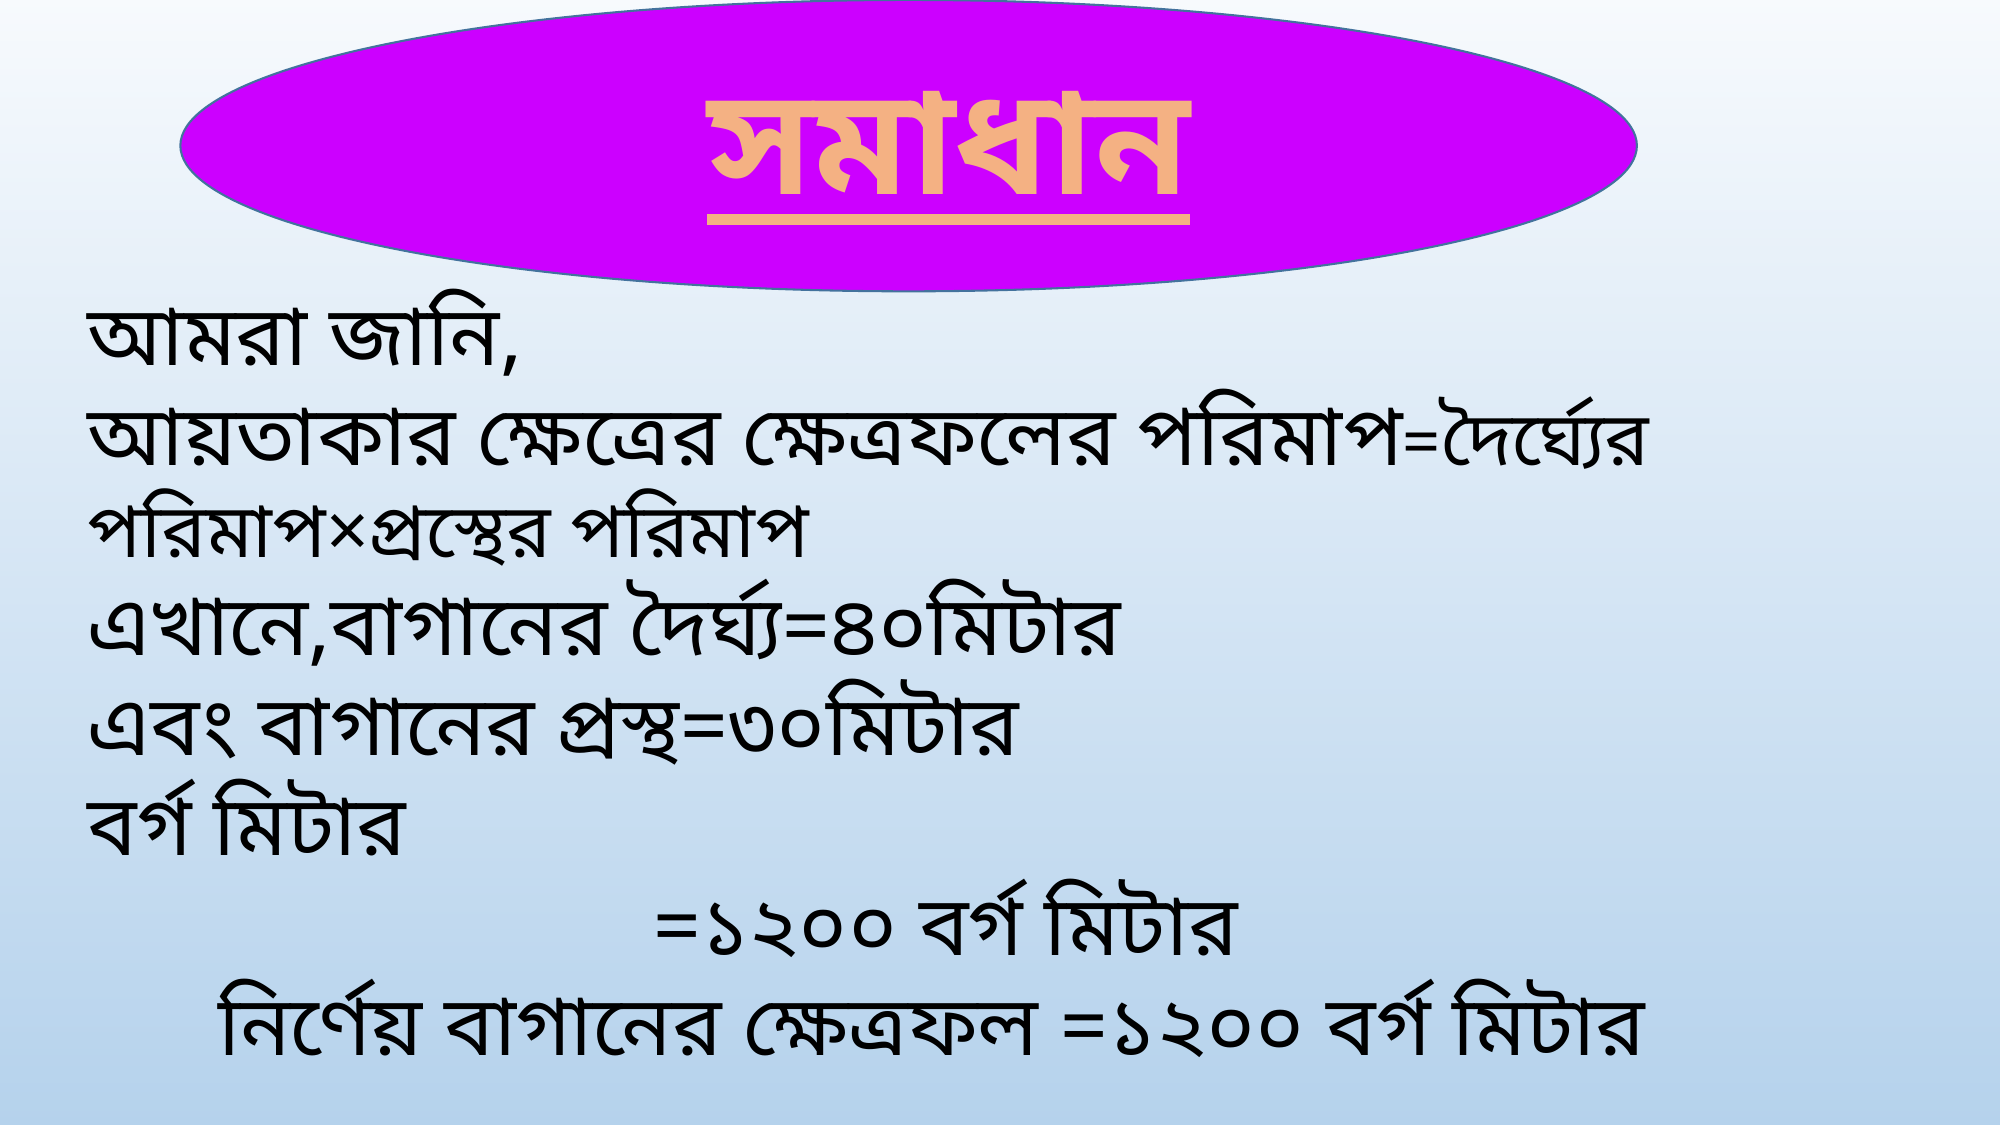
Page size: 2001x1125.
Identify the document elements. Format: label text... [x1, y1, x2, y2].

text_box [179, 0, 1638, 293]
text_box সমাধান [584, 36, 1313, 232]
